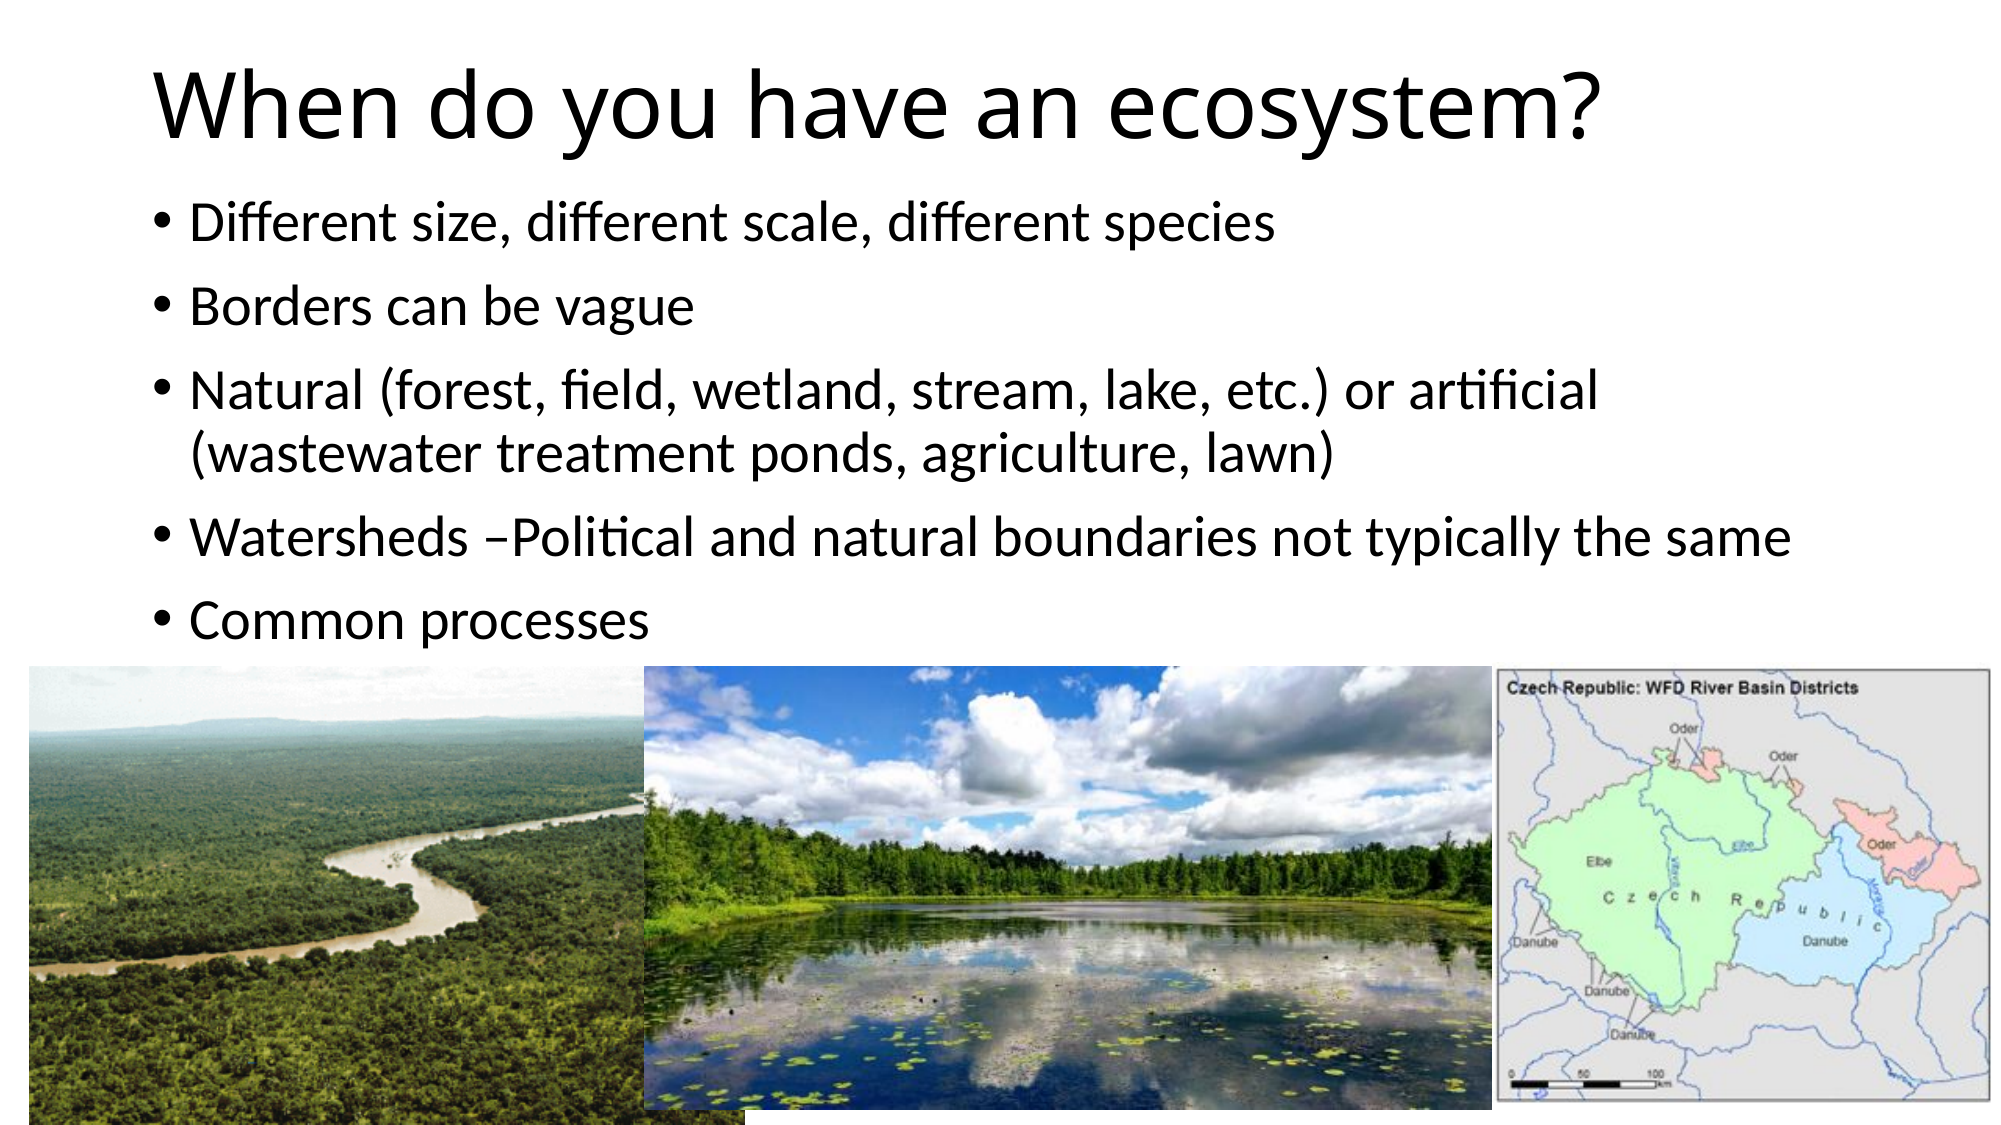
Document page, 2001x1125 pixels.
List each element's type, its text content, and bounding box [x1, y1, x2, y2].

picture [29, 662, 2000, 1125]
title When do you have an ecosystem? [137, 0, 1863, 183]
list Different size, different scale, different species Borders can be vague Natural (forest, field, wetland, stream, lake, etc.) or artificial (wastewater treatment ponds, agriculture, lawn) Watersheds –Political and natural boundaries not typically the same Common processes [137, 183, 1863, 666]
